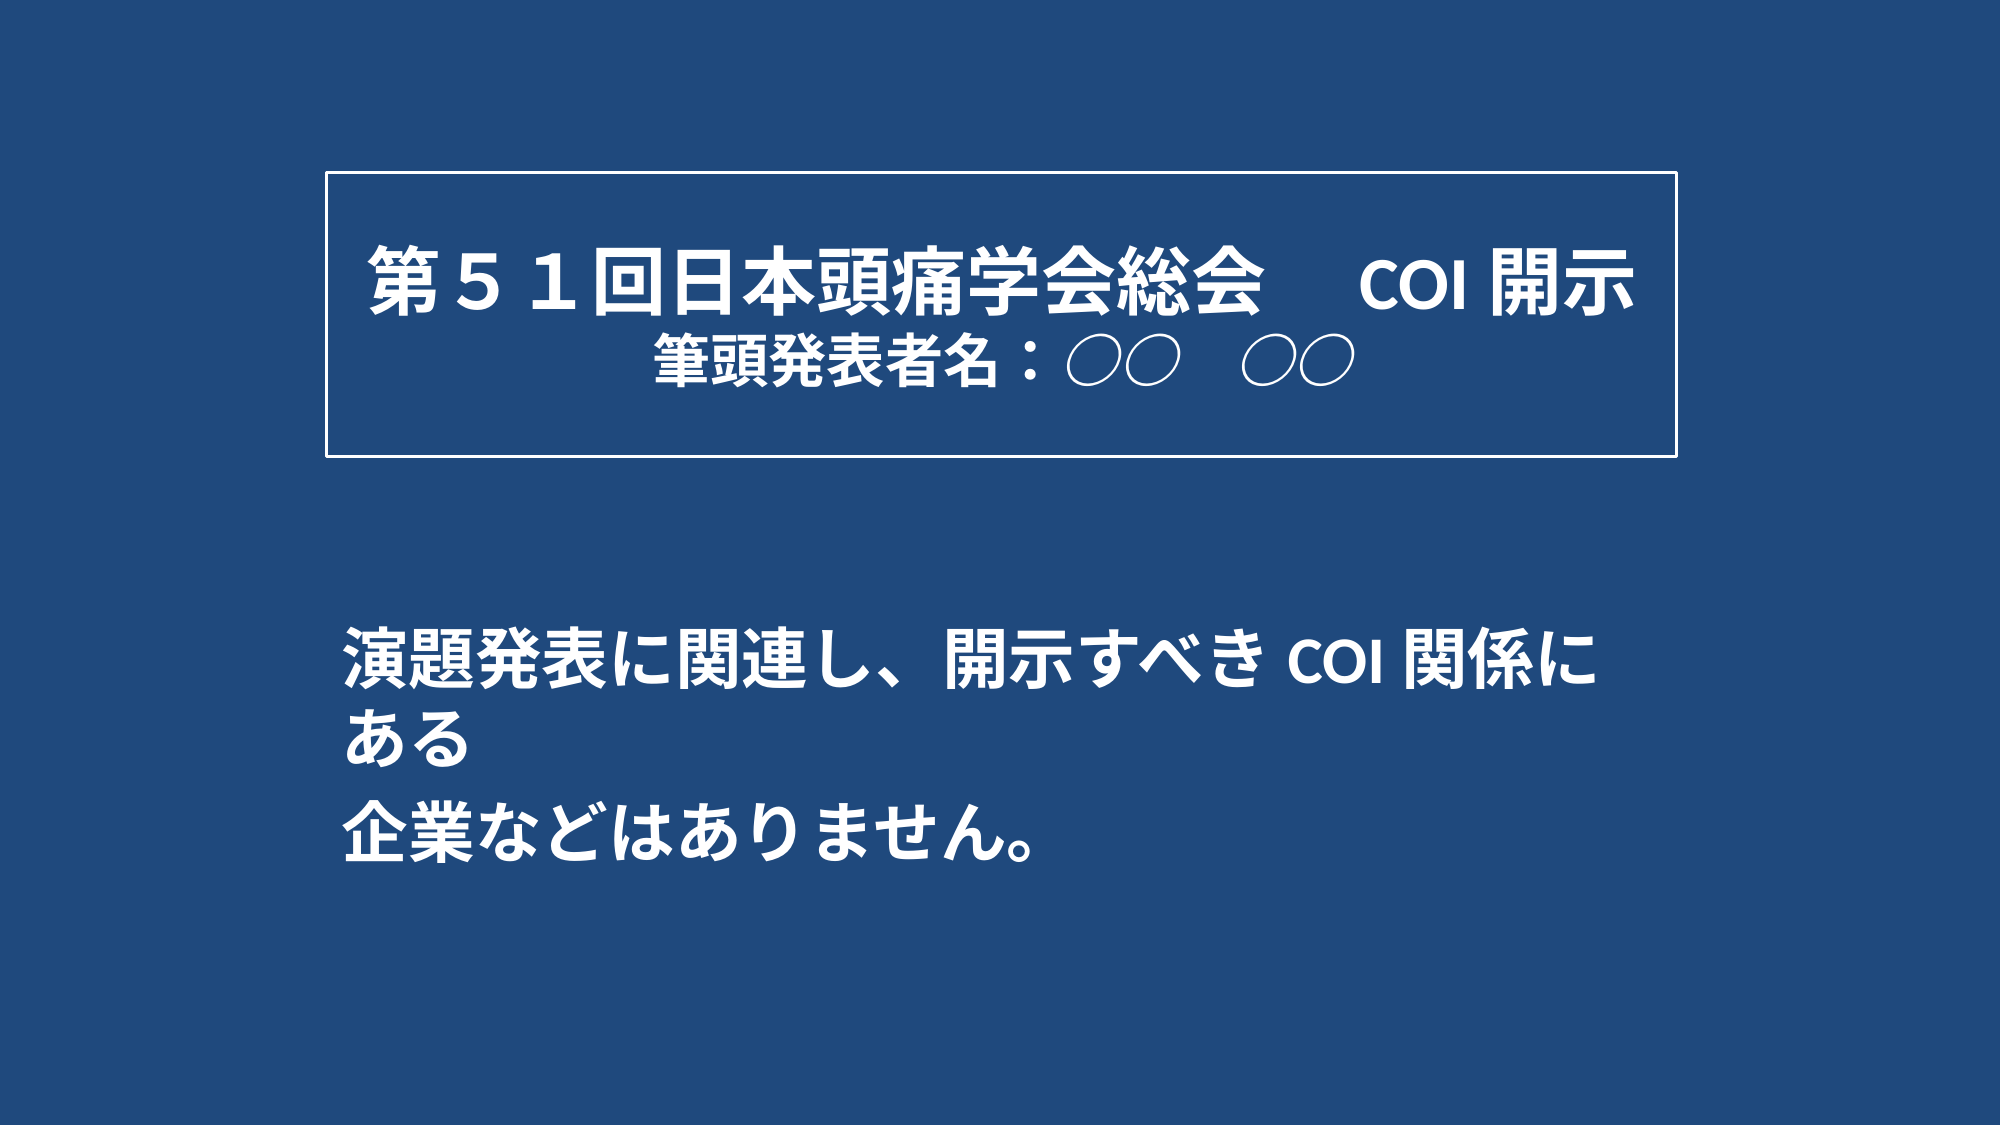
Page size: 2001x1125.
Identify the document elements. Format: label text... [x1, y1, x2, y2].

list 演題発表に関連し、開示すべきCOI関係にある 企業などはありません。 [326, 609, 1677, 1017]
title 第５１回日本頭痛学会総会 COI開示 筆頭発表者名：○○ ○○ [326, 172, 1677, 457]
